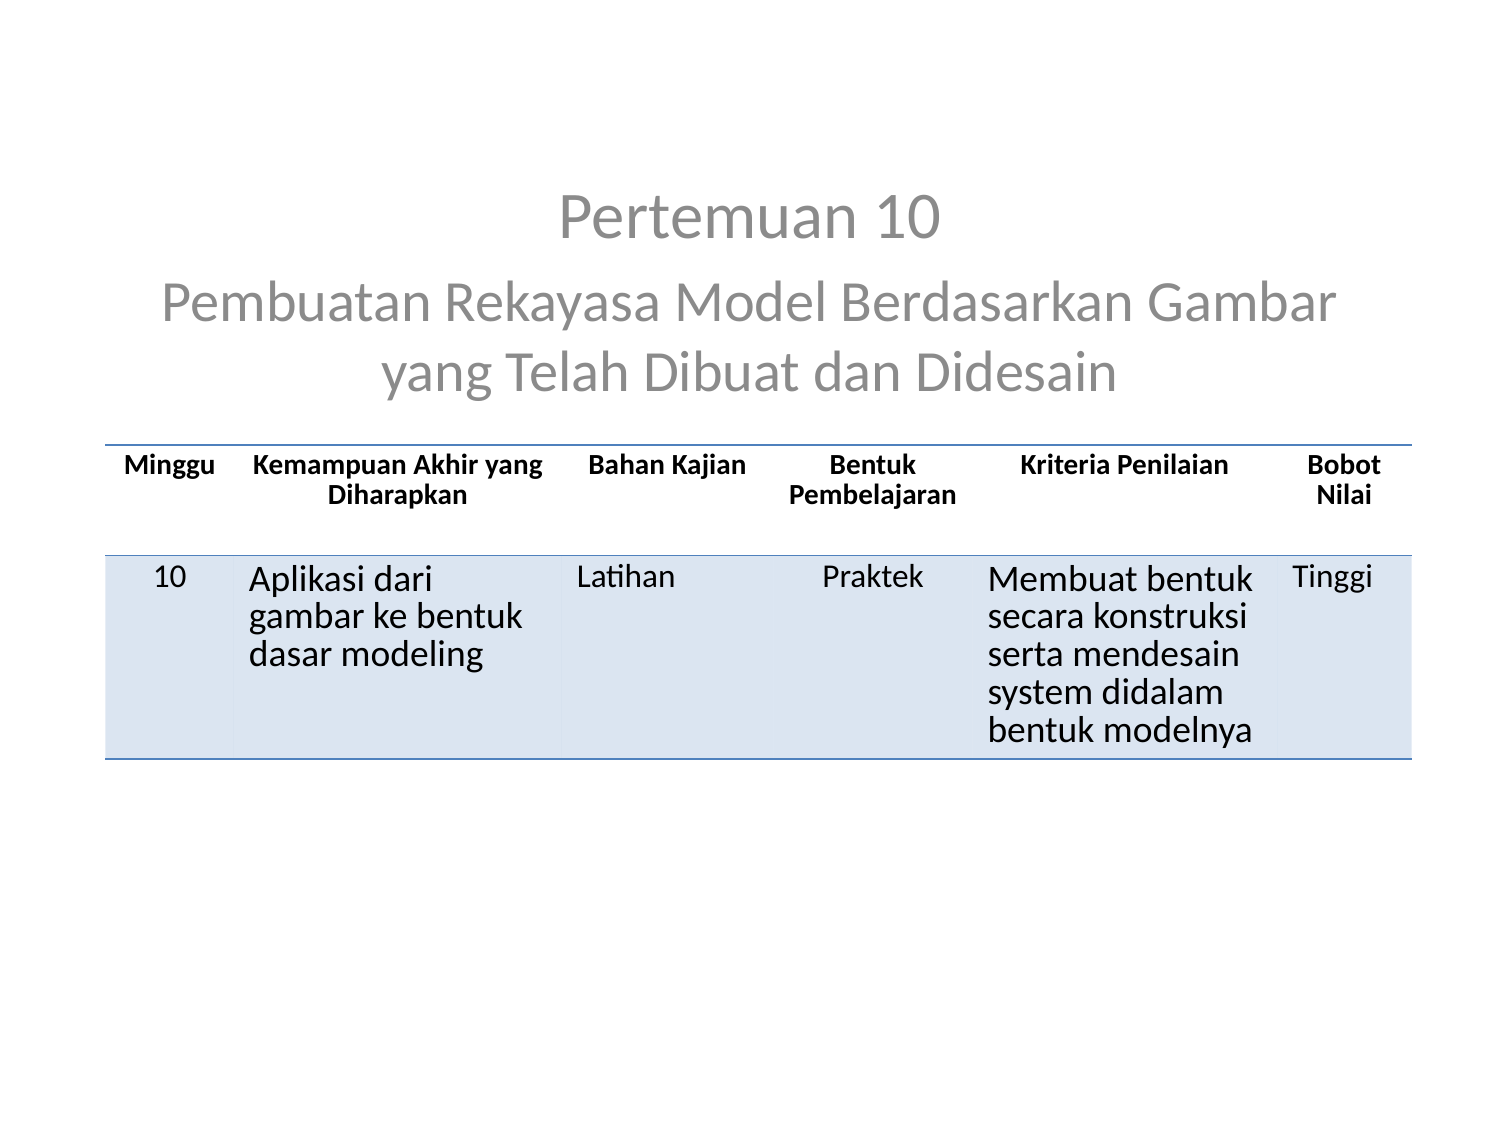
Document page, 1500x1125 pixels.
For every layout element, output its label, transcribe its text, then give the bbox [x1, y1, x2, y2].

table_cell Latihan [562, 556, 773, 758]
table_cell Aplikasi dari gambar ke bentuk dasar modeling [234, 556, 562, 758]
table_header Bentuk Pembelajaran [773, 446, 973, 555]
table_header Kemampuan Akhir yang Diharapkan [234, 446, 562, 555]
table_header Kriteria Penilaian [973, 446, 1277, 555]
subtitle Pertemuan 10 Pembuatan Rekayasa Model Berdasarkan Gambar yang Telah Dibuat dan Didesain [93, 164, 1407, 1043]
table_cell Praktek [773, 556, 973, 758]
table_header Bahan Kajian [562, 446, 773, 555]
table_cell Tinggi [1277, 556, 1412, 758]
table_header Minggu [105, 446, 234, 555]
table_cell Membuat bentuk secara konstruksi serta mendesain system didalam bentuk modelnya [973, 556, 1277, 758]
table_cell 10 [105, 556, 234, 758]
table_header Bobot Nilai [1277, 446, 1412, 555]
